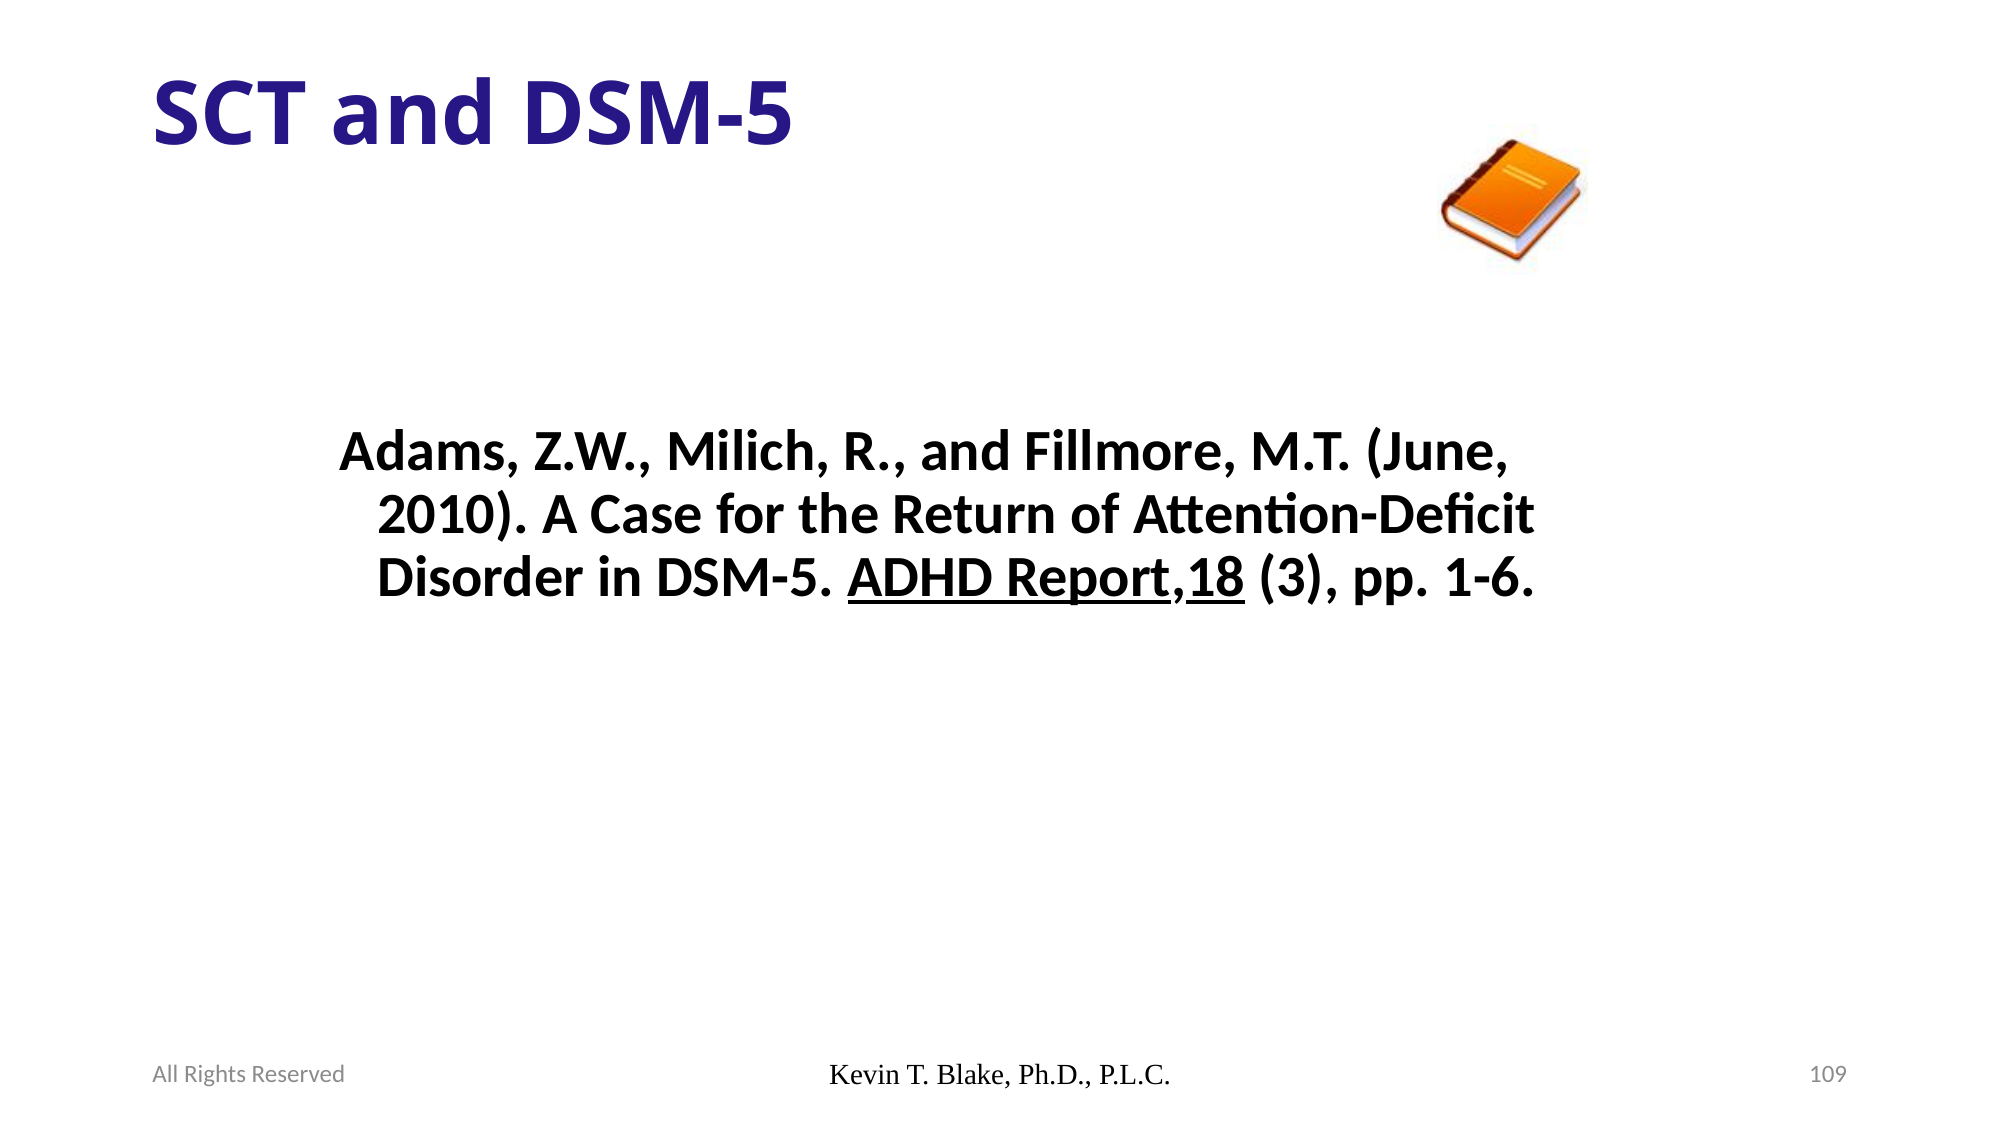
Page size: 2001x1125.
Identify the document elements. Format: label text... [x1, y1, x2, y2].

list Adams, Z.W., Milich, R., and Fillmore, M.T. (June, 2010). A Case for the Return of Attention-Deficit Disorder in DSM-5. ADHD Report,18 (3), pp. 1-6. [324, 412, 1675, 1005]
slide_number All Rights Reserved [137, 1042, 588, 1103]
title SCT and DSM-5 [137, 59, 1863, 278]
slide_number 109 [1412, 1042, 1863, 1103]
picture [1437, 124, 1588, 275]
footer Kevin T. Blake, Ph.D., P.L.C. [662, 1042, 1338, 1103]
